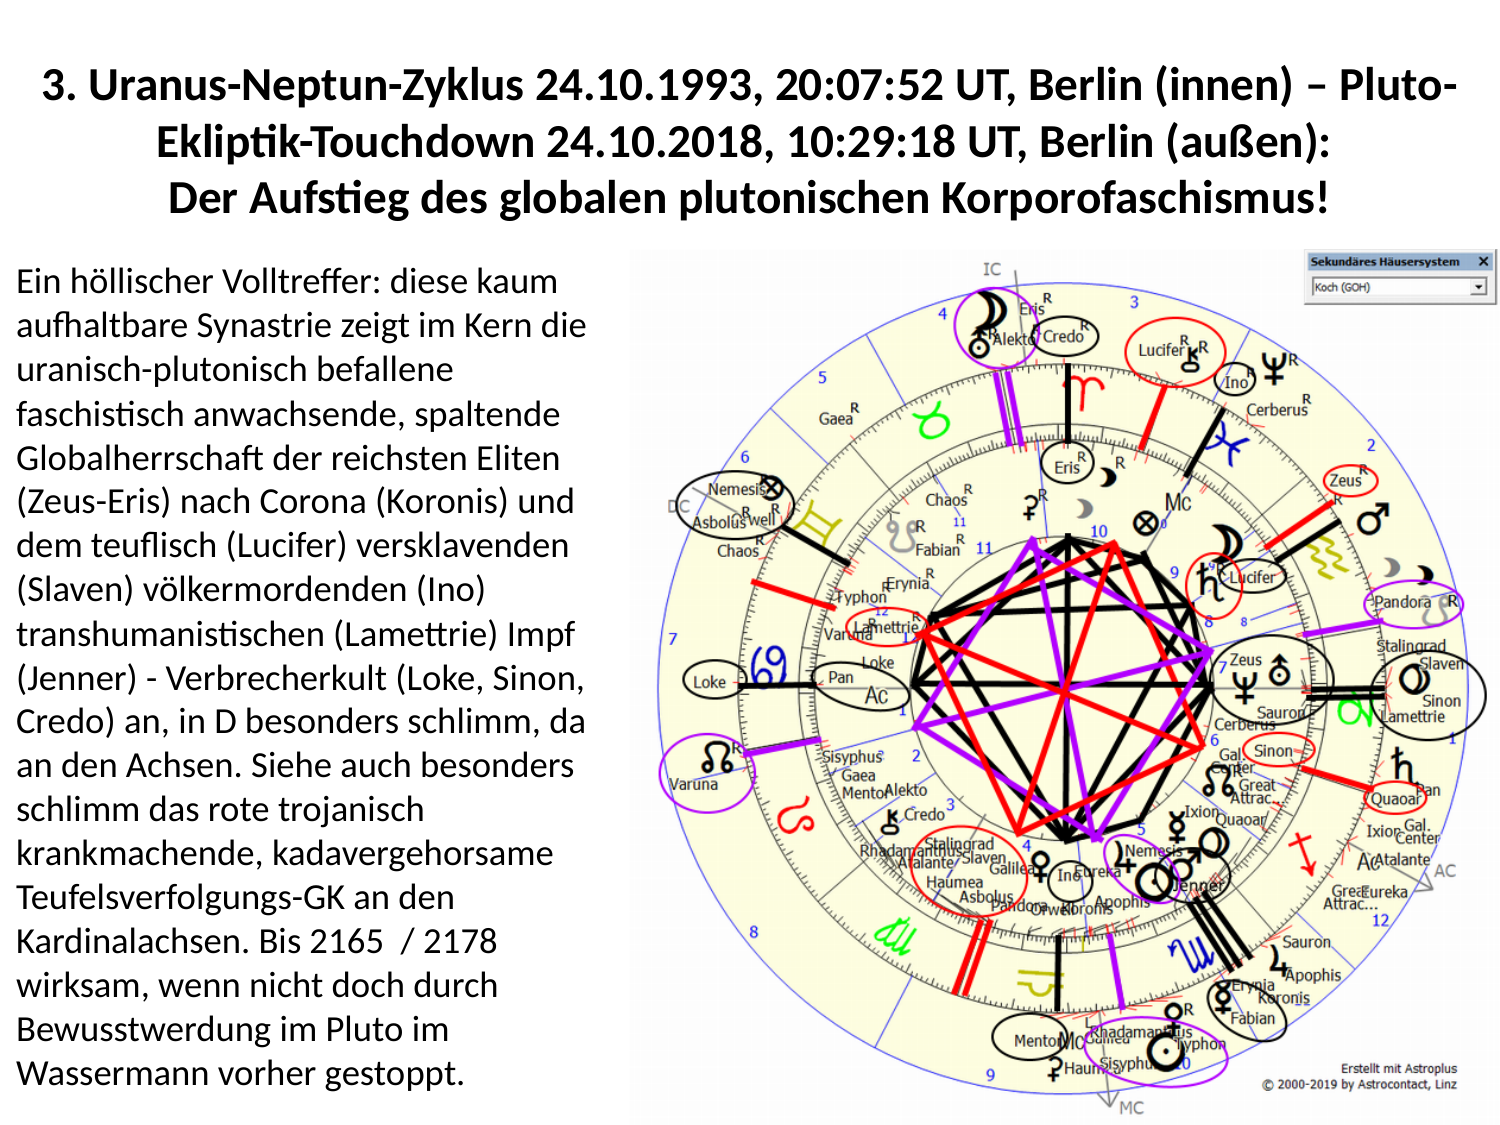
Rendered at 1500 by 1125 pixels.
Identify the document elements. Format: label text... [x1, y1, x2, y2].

picture [628, 249, 1500, 1125]
list Ein höllischer Volltreffer: diese kaum aufhaltbare Synastrie zeigt im Kern die uranisch-plutonisch befallene faschistisch anwachsende, spaltende Globalherrschaft der reichsten Eliten (Zeus-Eris) nach Corona (Koronis) und dem teuflisch (Lucifer) versklavenden (Slaven) völkermordenden (Ino) transhumanistischen (Lamettrie) Impf (Jenner) - Verbrecherkult (Loke, Sinon, Credo) an, in D besonders schlimm, da an den Achsen. Siehe auch besonders schlimm das rote trojanisch krankmachende, kadavergehorsame Teufelsverfolgungs-GK an den Kardinalachsen. Bis 2165 / 2178 wirksam, wenn nicht doch durch Bewusstwerdung im Pluto im Wassermann vorher gestoppt. [1, 249, 627, 1125]
title 3. Uranus-Neptun-Zyklus 24.10.1993, 20:07:52 UT, Berlin (innen) – Pluto-Ekliptik-Touchdown 24.10.2018, 10:29:18 UT, Berlin (außen): Der Aufstieg des globalen plutonischen Korporofaschismus! [0, 45, 1500, 232]
